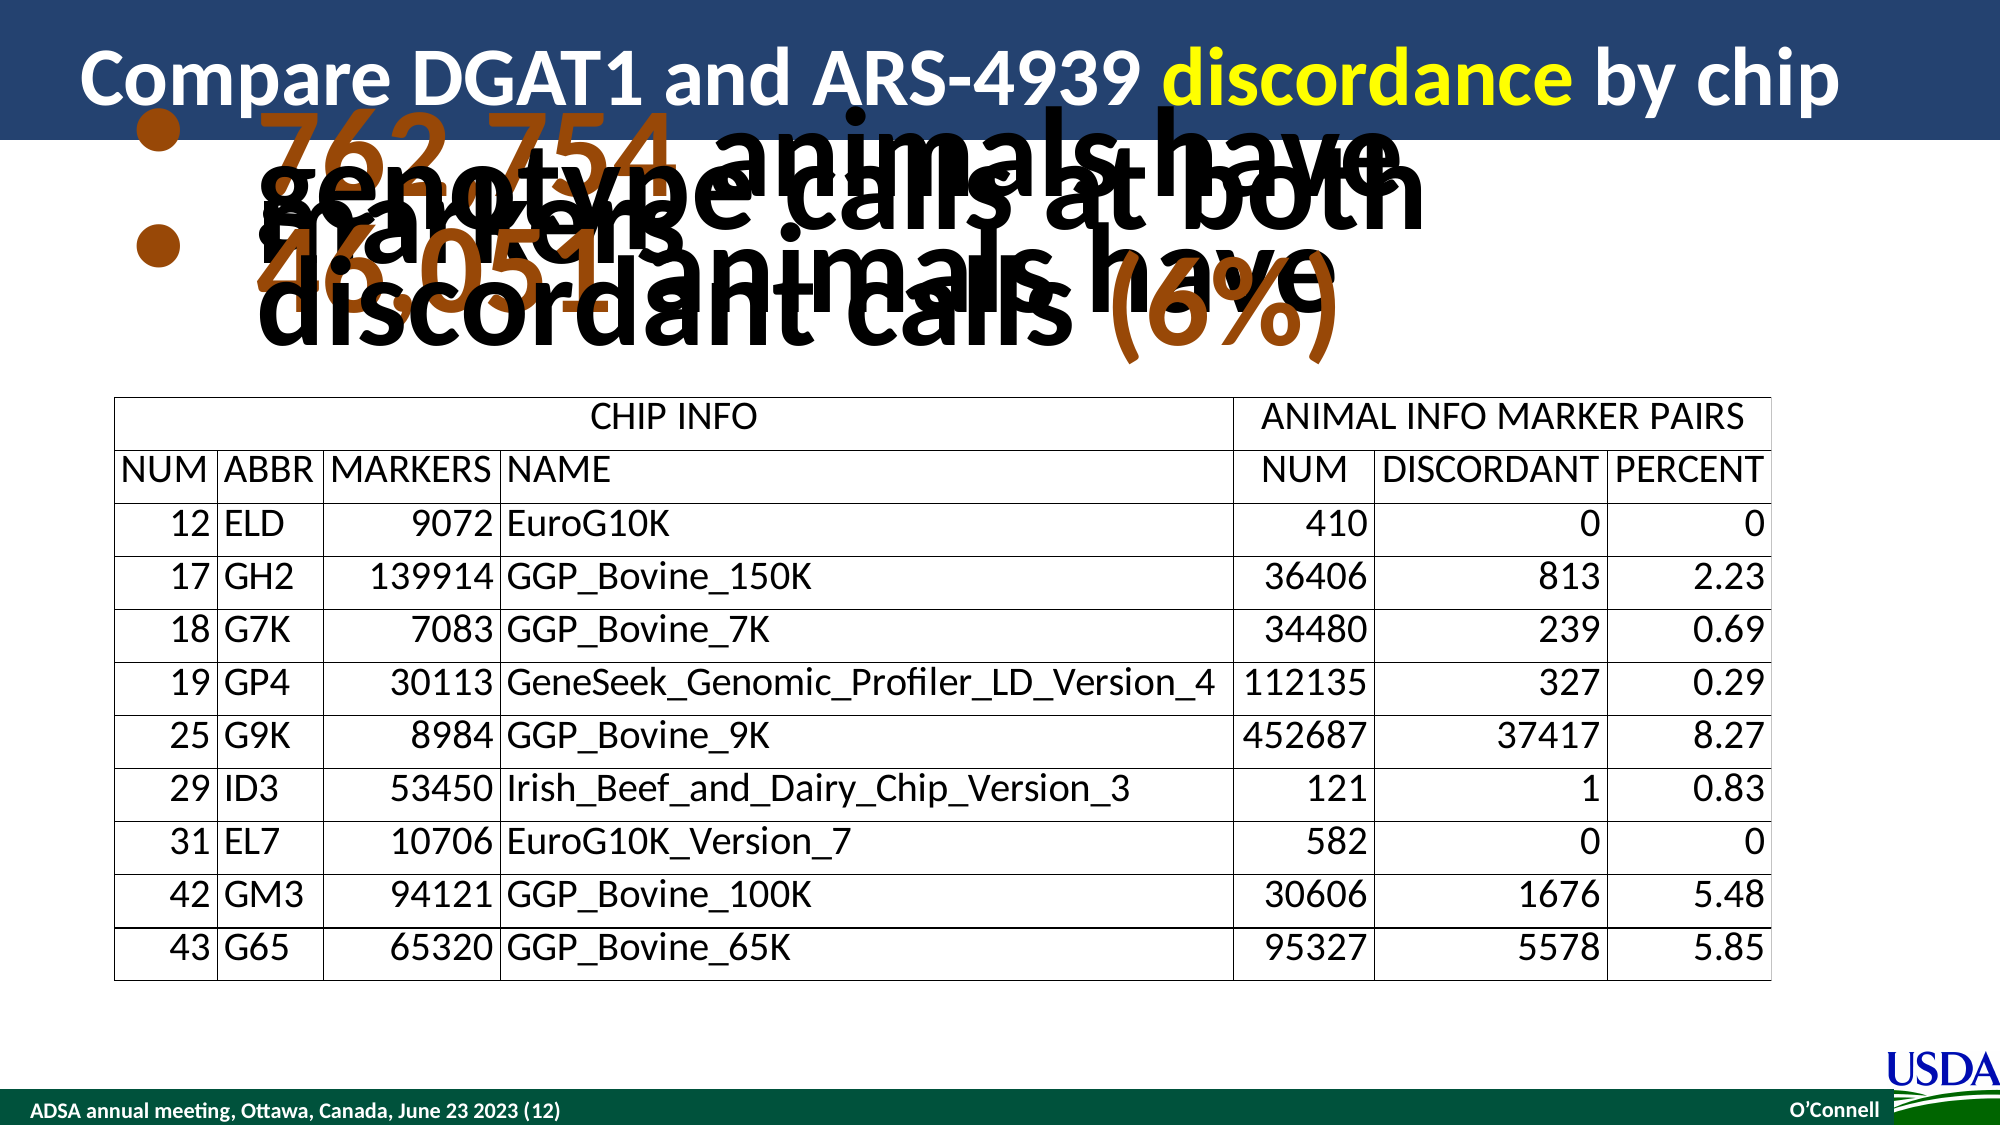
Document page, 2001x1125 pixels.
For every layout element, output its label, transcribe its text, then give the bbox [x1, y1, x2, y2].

picture [113, 396, 1773, 982]
list 762,754 animals have genotype calls at both markers 46,051 animals have discordant calls (6%) [137, 188, 1863, 374]
title Compare DGAT1 and ARS-4939 discordance by chip [80, 20, 1920, 125]
picture [1887, 1051, 2000, 1125]
